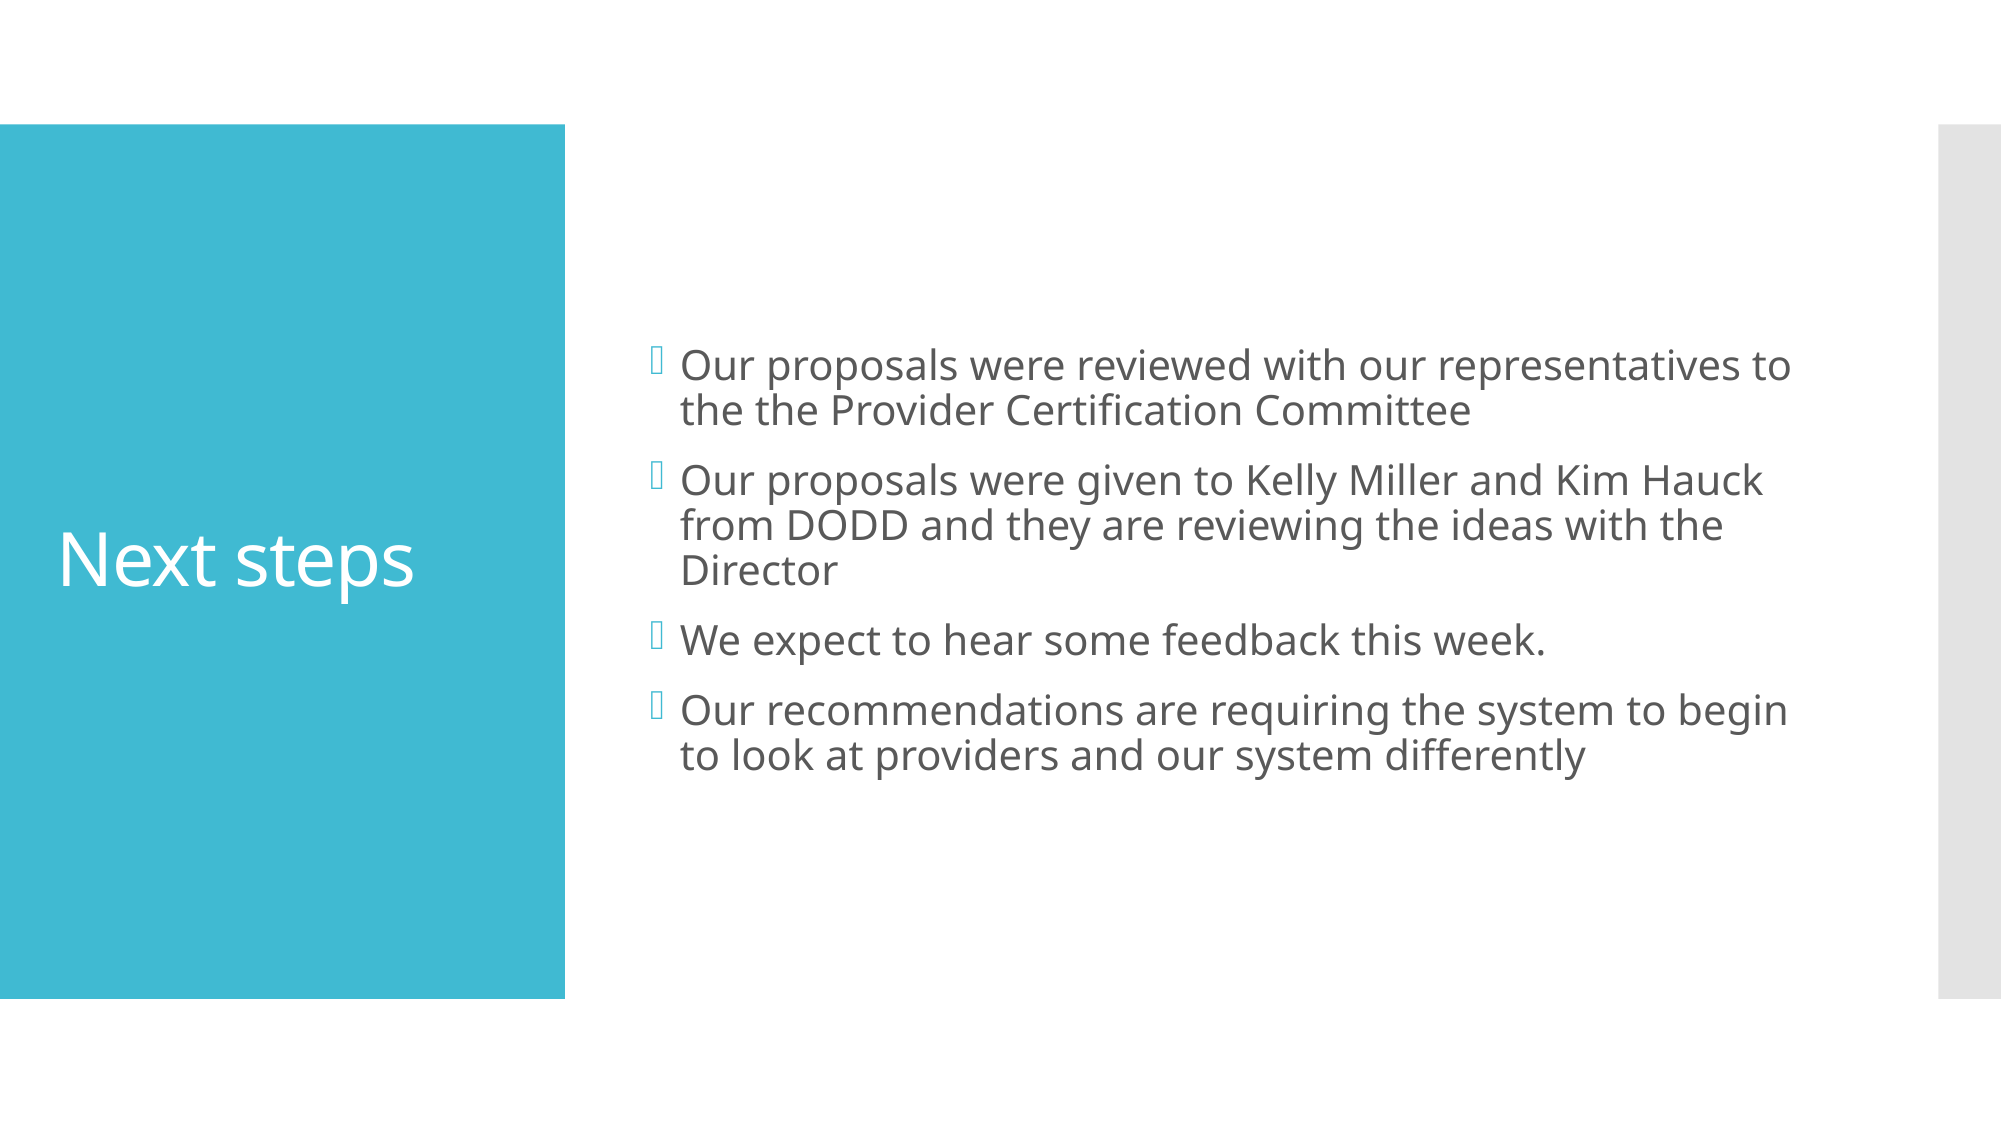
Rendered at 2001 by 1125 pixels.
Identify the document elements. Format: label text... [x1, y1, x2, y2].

title Next steps [41, 184, 525, 940]
list Our proposals were reviewed with our representatives to the the Provider Certification Committee Our proposals were given to Kelly Miller and Kim Hauck from DODD and they are reviewing the ideas with the Director We expect to hear some feedback this week. Our recommendations are requiring the system to begin to look at providers and our system differently [634, 141, 1835, 982]
